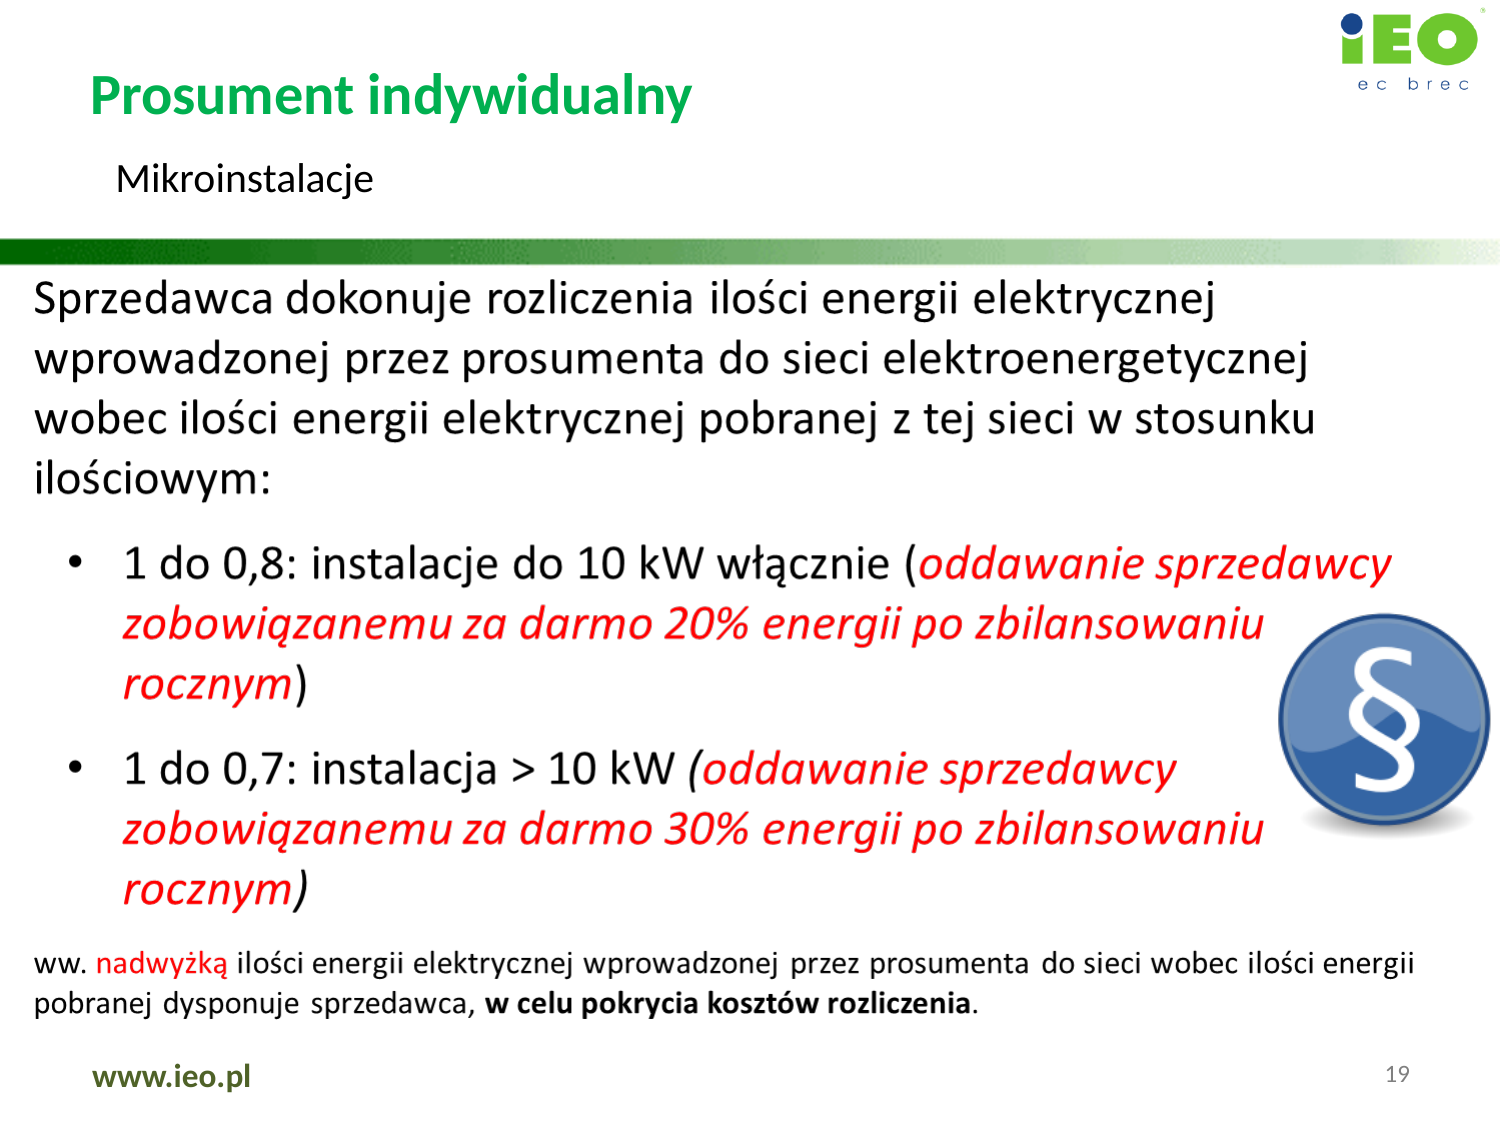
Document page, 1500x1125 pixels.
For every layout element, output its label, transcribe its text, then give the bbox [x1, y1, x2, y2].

list Mikroinstalacje [100, 143, 1353, 215]
slide_number 19 [1074, 1052, 1425, 1103]
picture [1330, 0, 1500, 102]
picture [0, 232, 1500, 1043]
text_box Prosument indywidualny [75, 45, 1294, 138]
